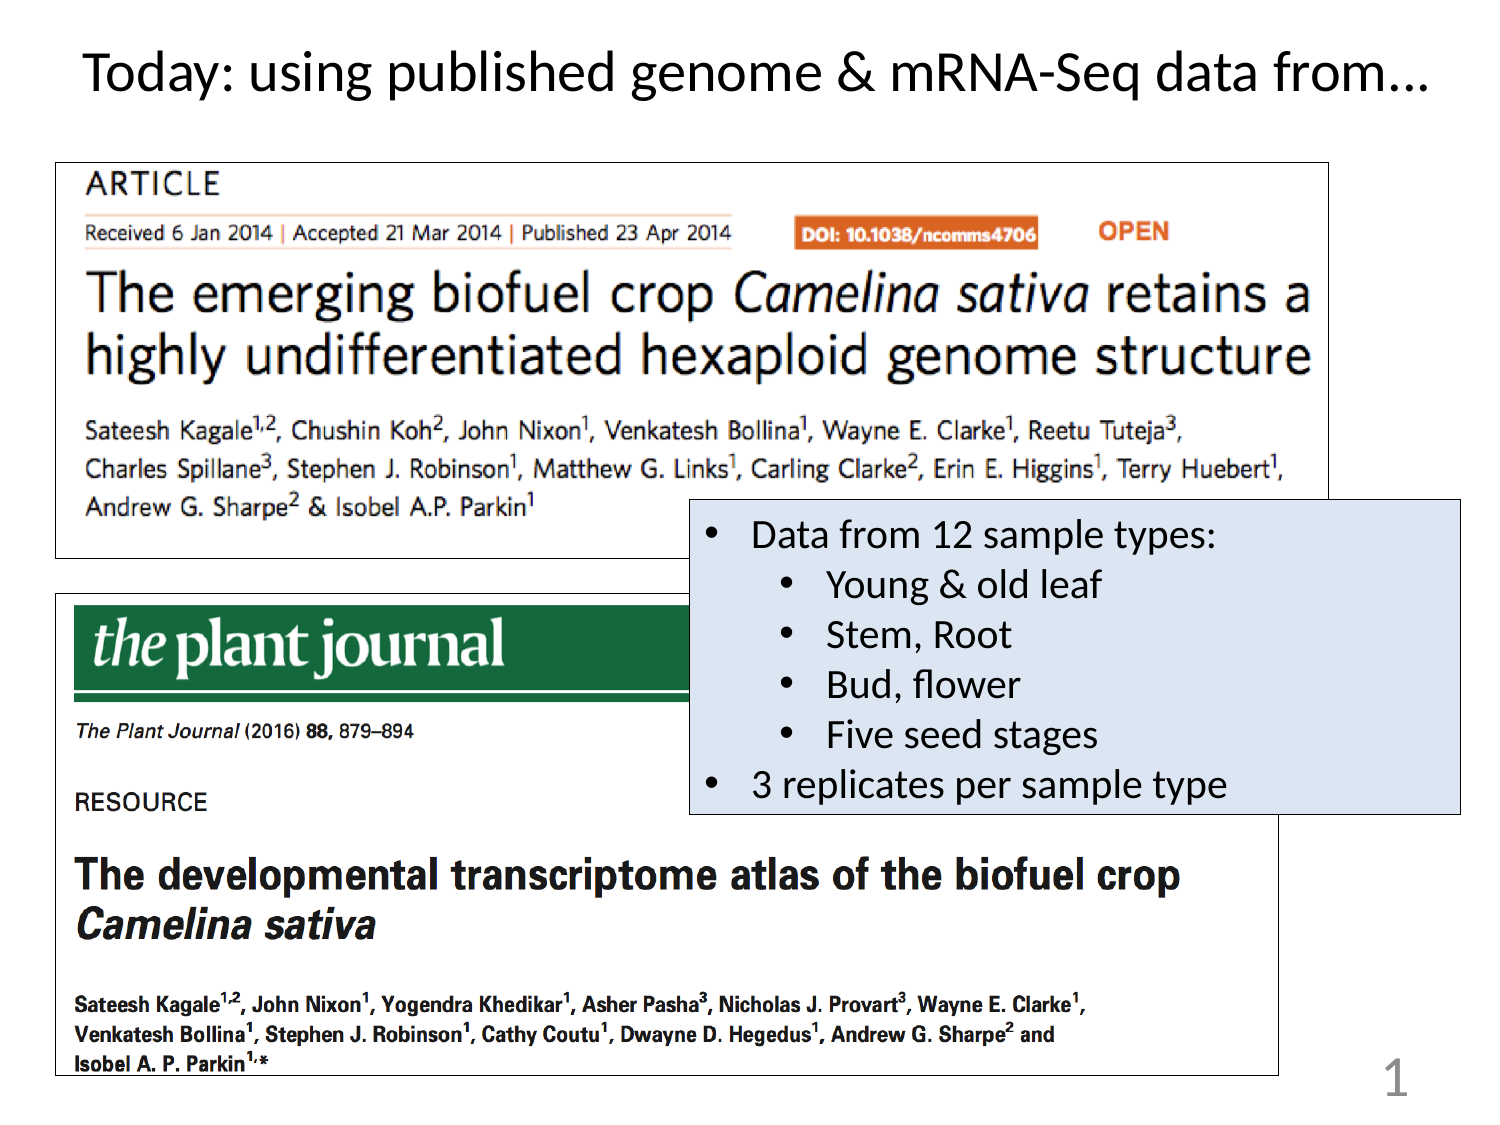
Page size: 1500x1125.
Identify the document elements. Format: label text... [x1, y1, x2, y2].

picture [55, 162, 1329, 560]
picture [55, 593, 1279, 1076]
title Today: using published genome & mRNA-Seq data from... [14, 0, 1500, 136]
slide_number 1 [1074, 1042, 1425, 1103]
text_box Data from 12 sample types: Young & old leaf Stem, Root Bud, flower Five seed stages 3 replicates per sample type [689, 499, 1461, 815]
